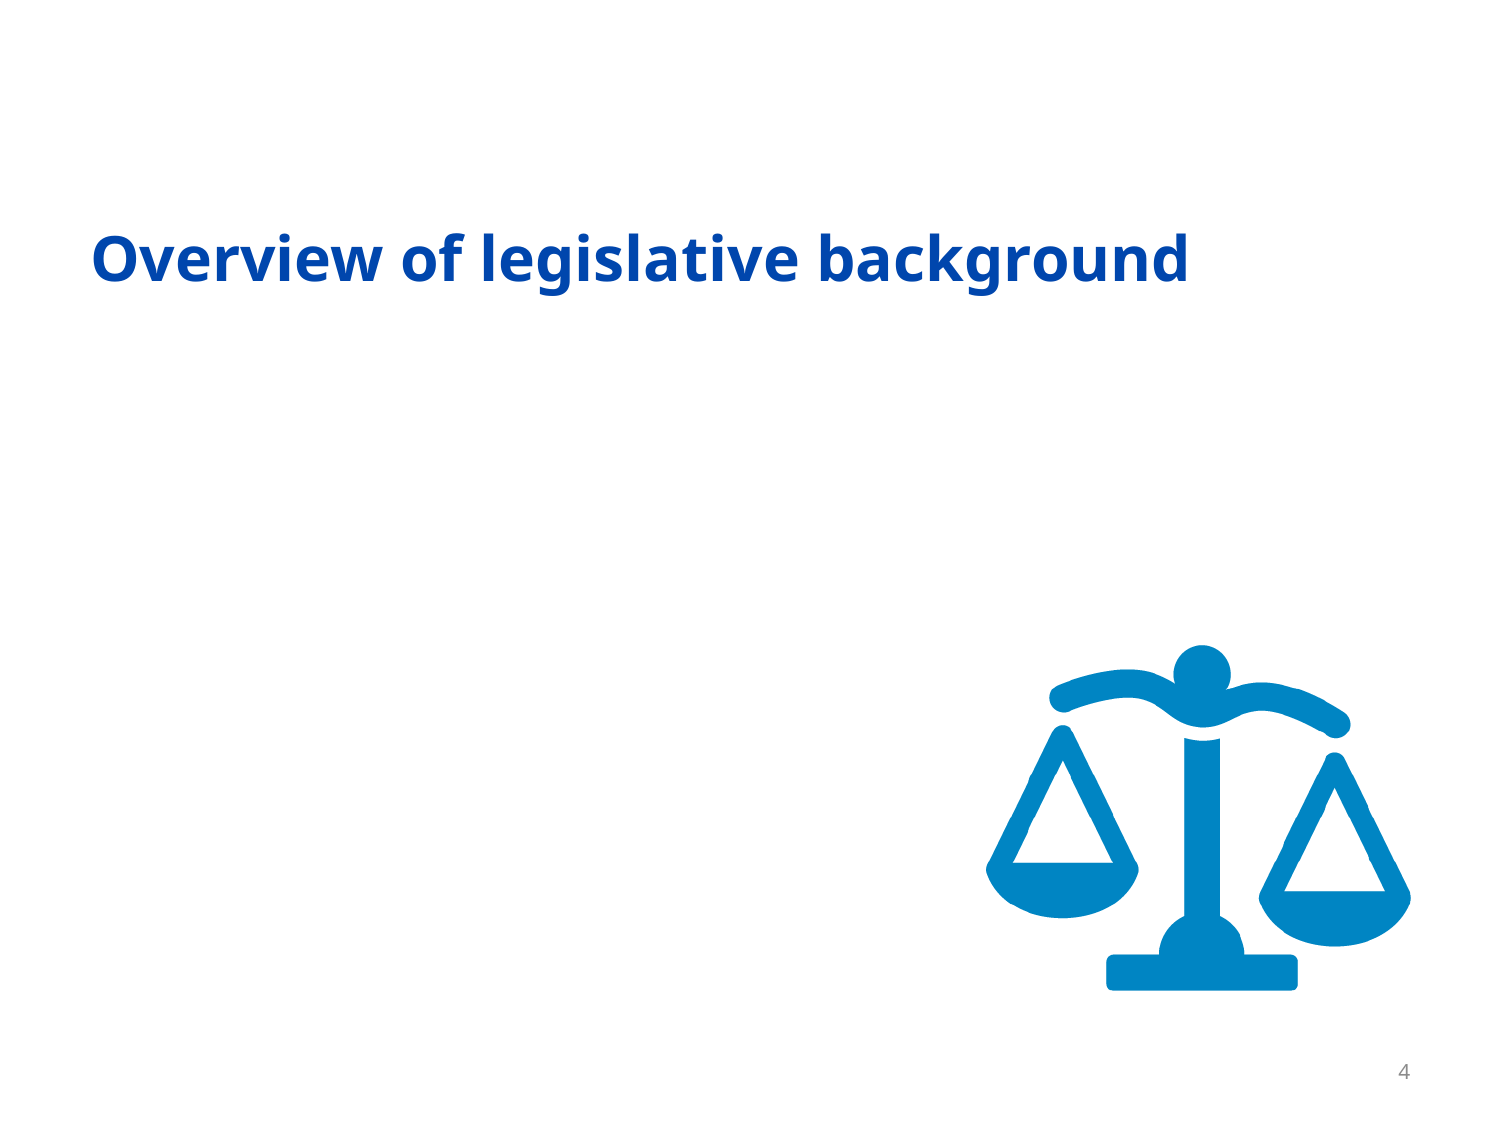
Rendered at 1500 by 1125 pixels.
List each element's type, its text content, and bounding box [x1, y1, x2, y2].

slide_number 4 [1074, 1042, 1425, 1103]
picture [985, 644, 1411, 991]
picture [1286, 790, 1384, 891]
picture [1015, 763, 1111, 862]
title Overview of legislative background [75, 162, 1425, 350]
